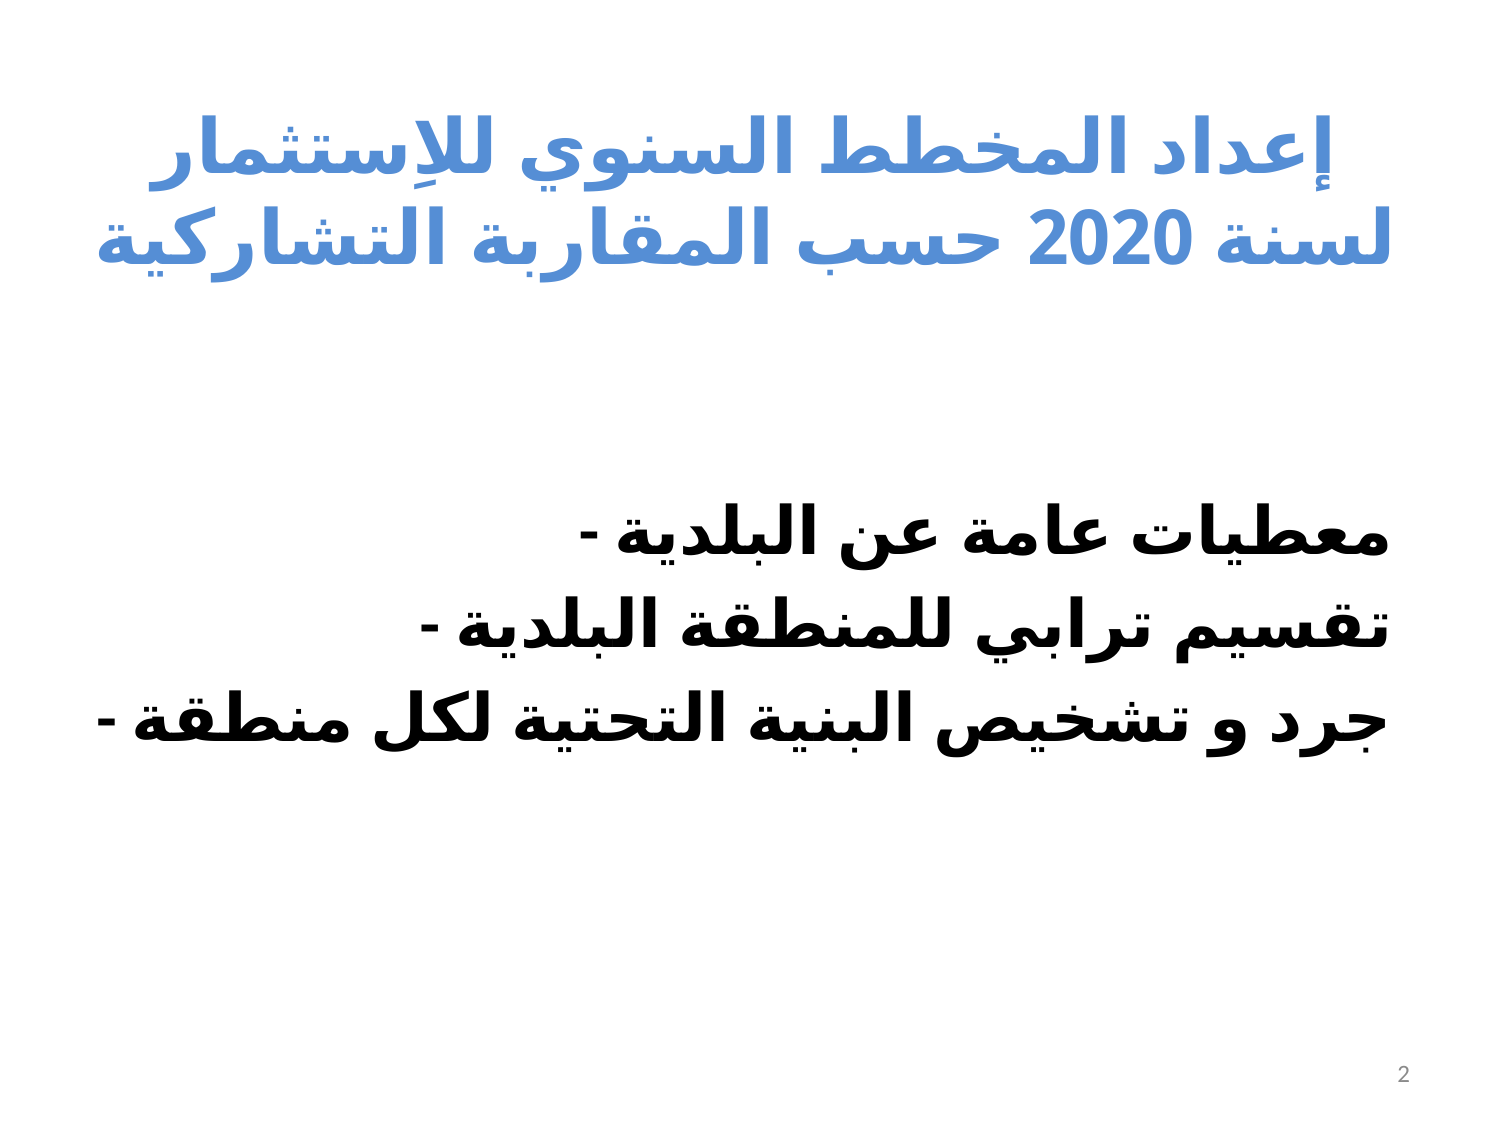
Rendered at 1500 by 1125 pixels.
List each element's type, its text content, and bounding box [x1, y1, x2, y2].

title إعداد المخطط السنوي للاِستثمار لسنة 2020 حسب المقاربة التشاركية [70, 58, 1421, 411]
list - معطيات عامة عن البلدية - تقسيم ترابي للمنطقة البلدية - جرد و تشخيص البنية التحتية لكل منطقة [58, 386, 1409, 879]
slide_number 2 [1074, 1042, 1425, 1103]
